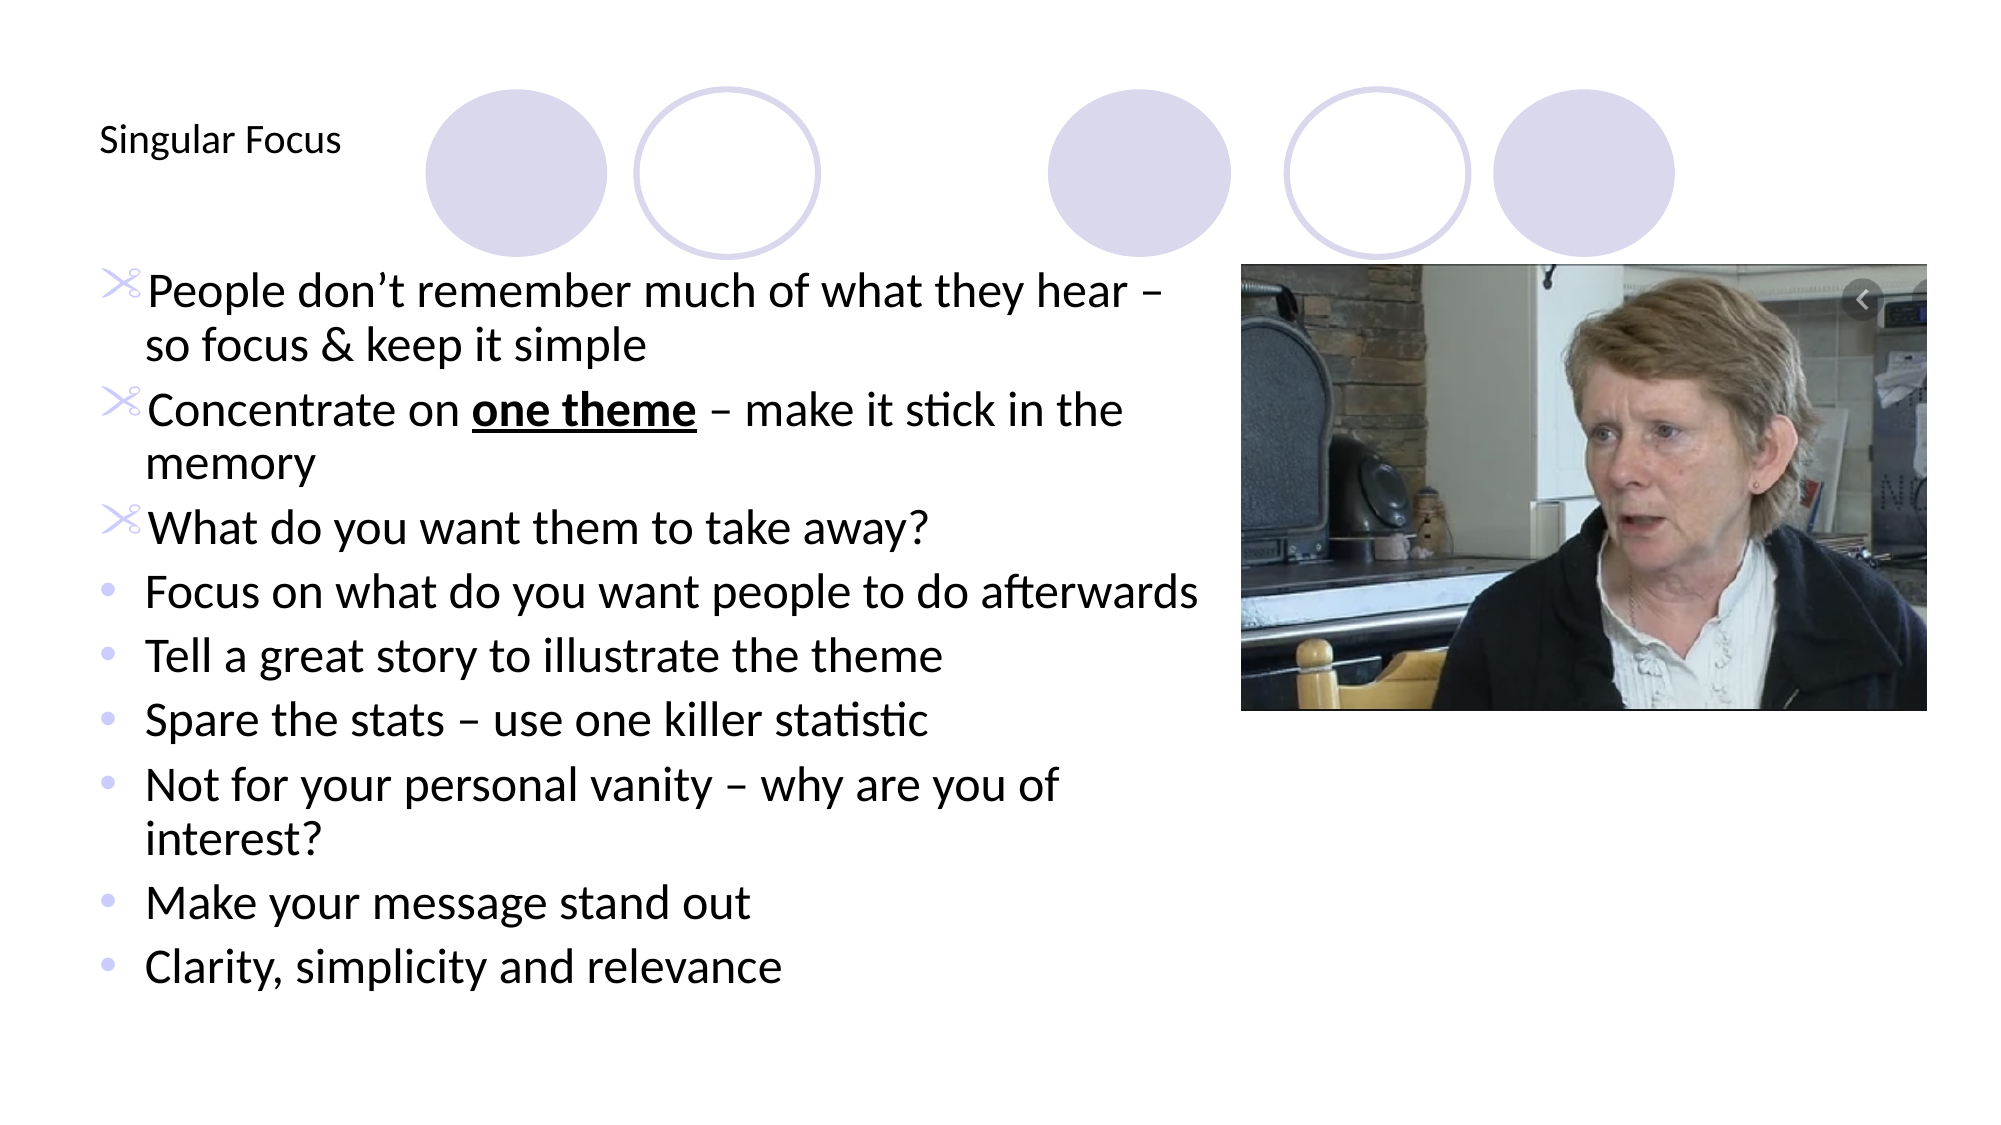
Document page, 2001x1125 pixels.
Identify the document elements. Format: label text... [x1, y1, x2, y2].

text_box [425, 89, 1675, 257]
picture [1241, 264, 1927, 711]
list People don’t remember much of what they hear – so focus & keep it simple Concentrate on one theme – make it stick in the memory What do you want them to take away? Focus on what do you want people to do afterwards Tell a great story to illustrate the theme Spare the stats – use one killer statistic Not for your personal vanity – why are you of interest? Make your message stand out Clarity, simplicity and relevance [85, 256, 1217, 1086]
title Singular Focus [85, 89, 425, 205]
